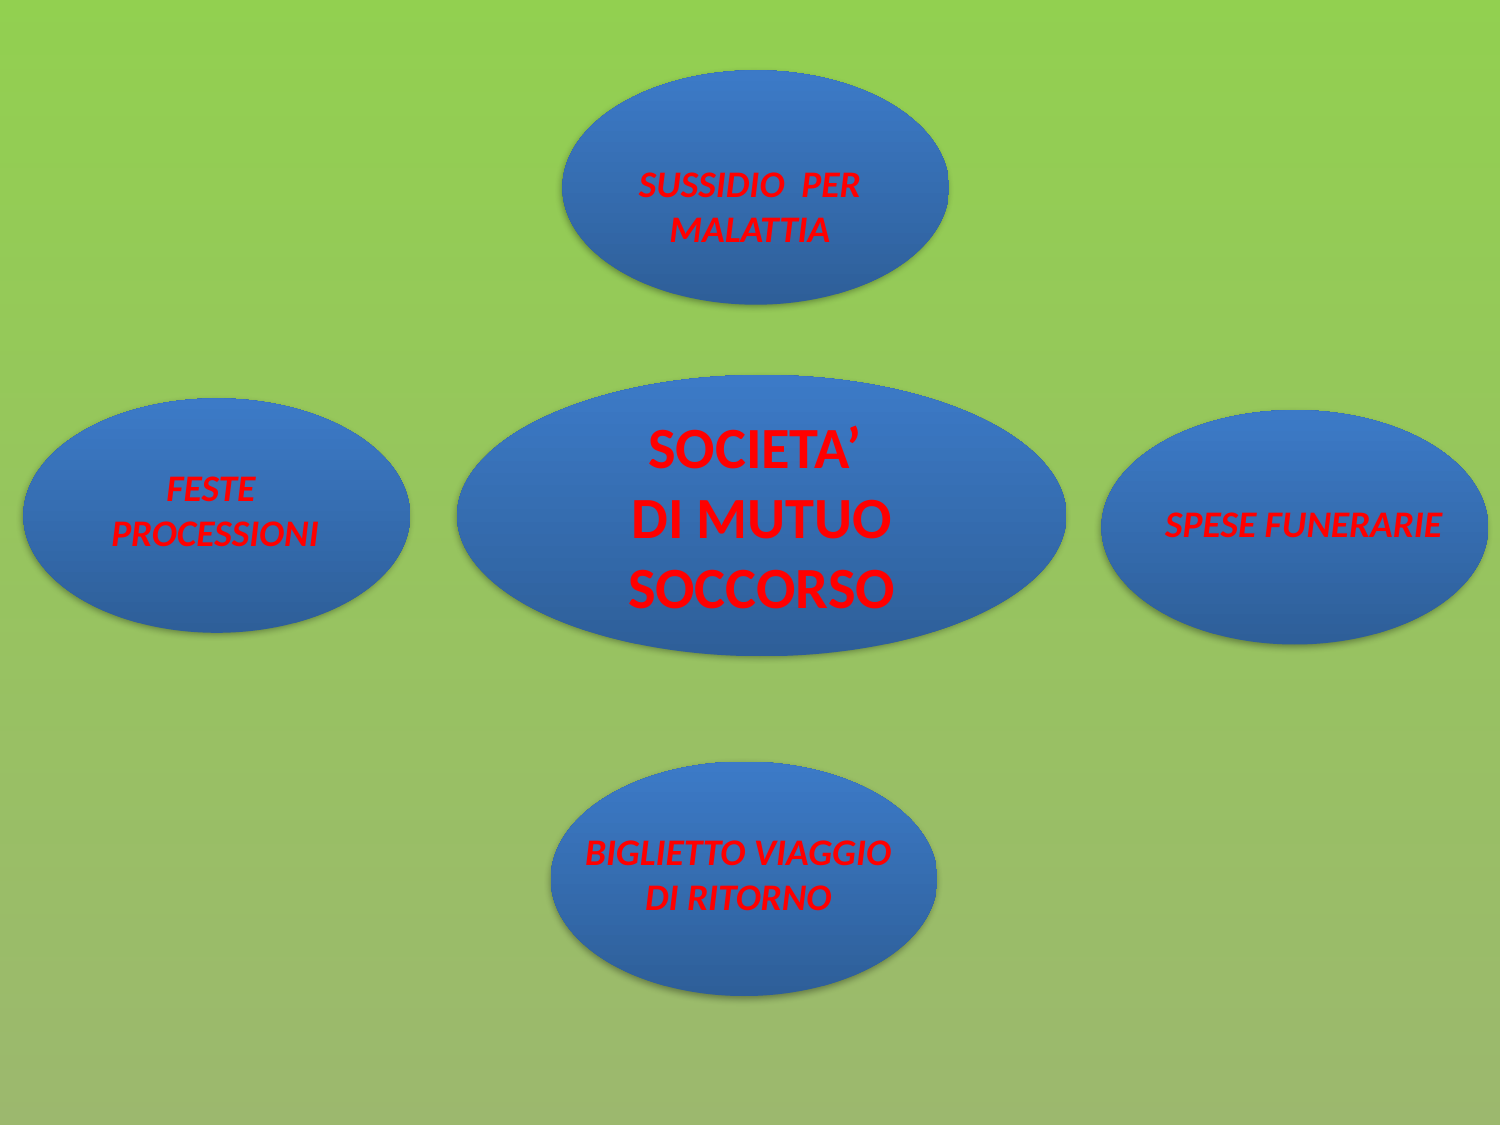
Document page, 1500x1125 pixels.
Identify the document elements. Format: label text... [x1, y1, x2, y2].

text_box [39, 562, 395, 633]
text_box SPESE FUNERARIE [1150, 492, 1458, 552]
text_box [399, 476, 411, 555]
text_box [926, 839, 938, 919]
text_box SOCIETA’ DI MUTUO SOCCORSO [457, 375, 1067, 657]
text_box [566, 925, 922, 997]
text_box FESTE PROCESSIONI [23, 456, 399, 562]
text_box [601, 258, 911, 305]
text_box [576, 761, 912, 820]
text_box [50, 398, 384, 456]
text_box [1101, 410, 1489, 645]
text_box SUSSIDIO PER MALATTIA [562, 152, 938, 258]
text_box [571, 70, 950, 227]
text_box BIGLIETTO VIAGGIO DI RITORNO [550, 820, 926, 925]
